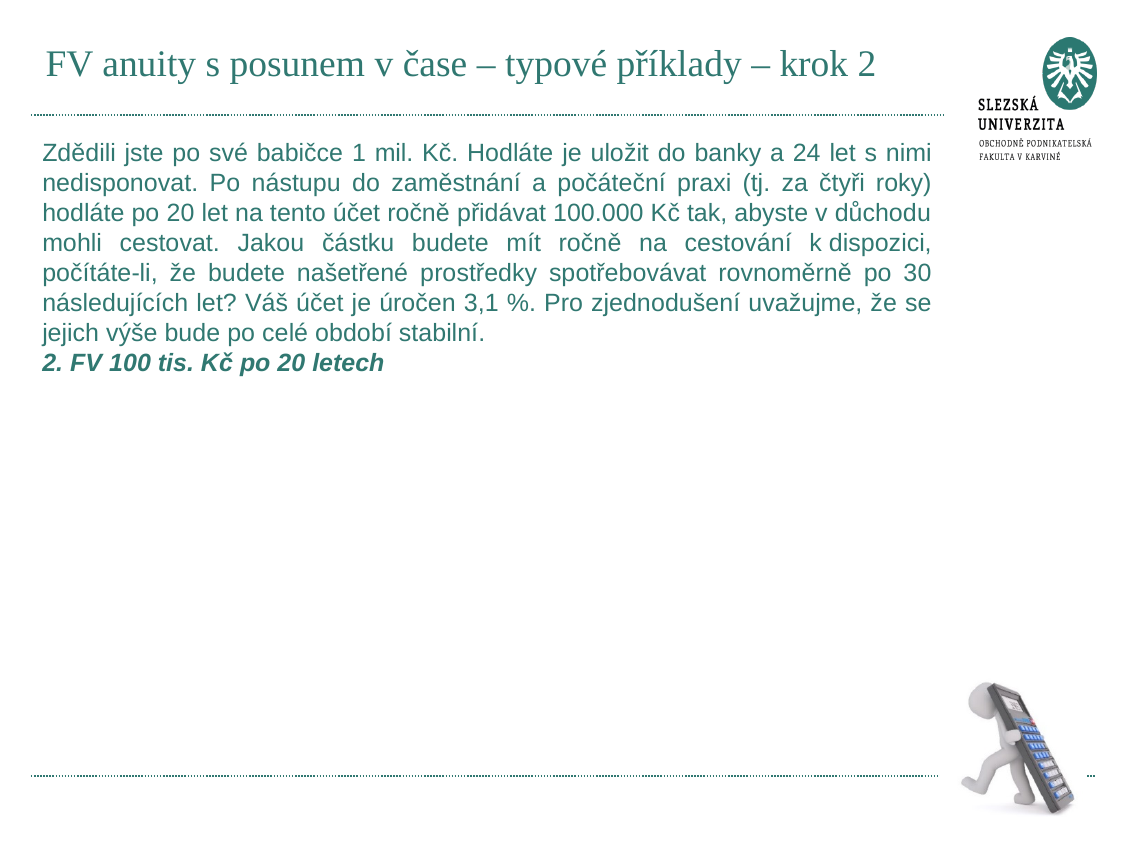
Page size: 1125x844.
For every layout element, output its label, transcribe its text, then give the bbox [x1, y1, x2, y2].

title FV anuity s posunem v čase – typové příklady – krok 2 [30, 32, 945, 116]
text_box Zdědili jste po své babičce 1 mil. Kč. Hodláte je uložit do banky a 24 let s nimi nedisponovat. Po nástupu do zaměstnání a počáteční praxi (tj. za čtyři roky) hodláte po 20 let na tento účet ročně přidávat 100.000 Kč tak, abyste v důchodu mohli cestovat. Jakou částku budete mít ročně na cestování k dispozici, počítáte-li, že budete našetřené prostředky spotřebovávat rovnoměrně po 30 následujících let? Váš účet je úročen 3,1 %. Pro zjednodušení uvažujme, že se jejich výše bude po celé období stabilní. 2. FV 100 tis. Kč po 20 letech [27, 129, 949, 384]
picture [978, 37, 1097, 160]
picture [940, 669, 1088, 817]
